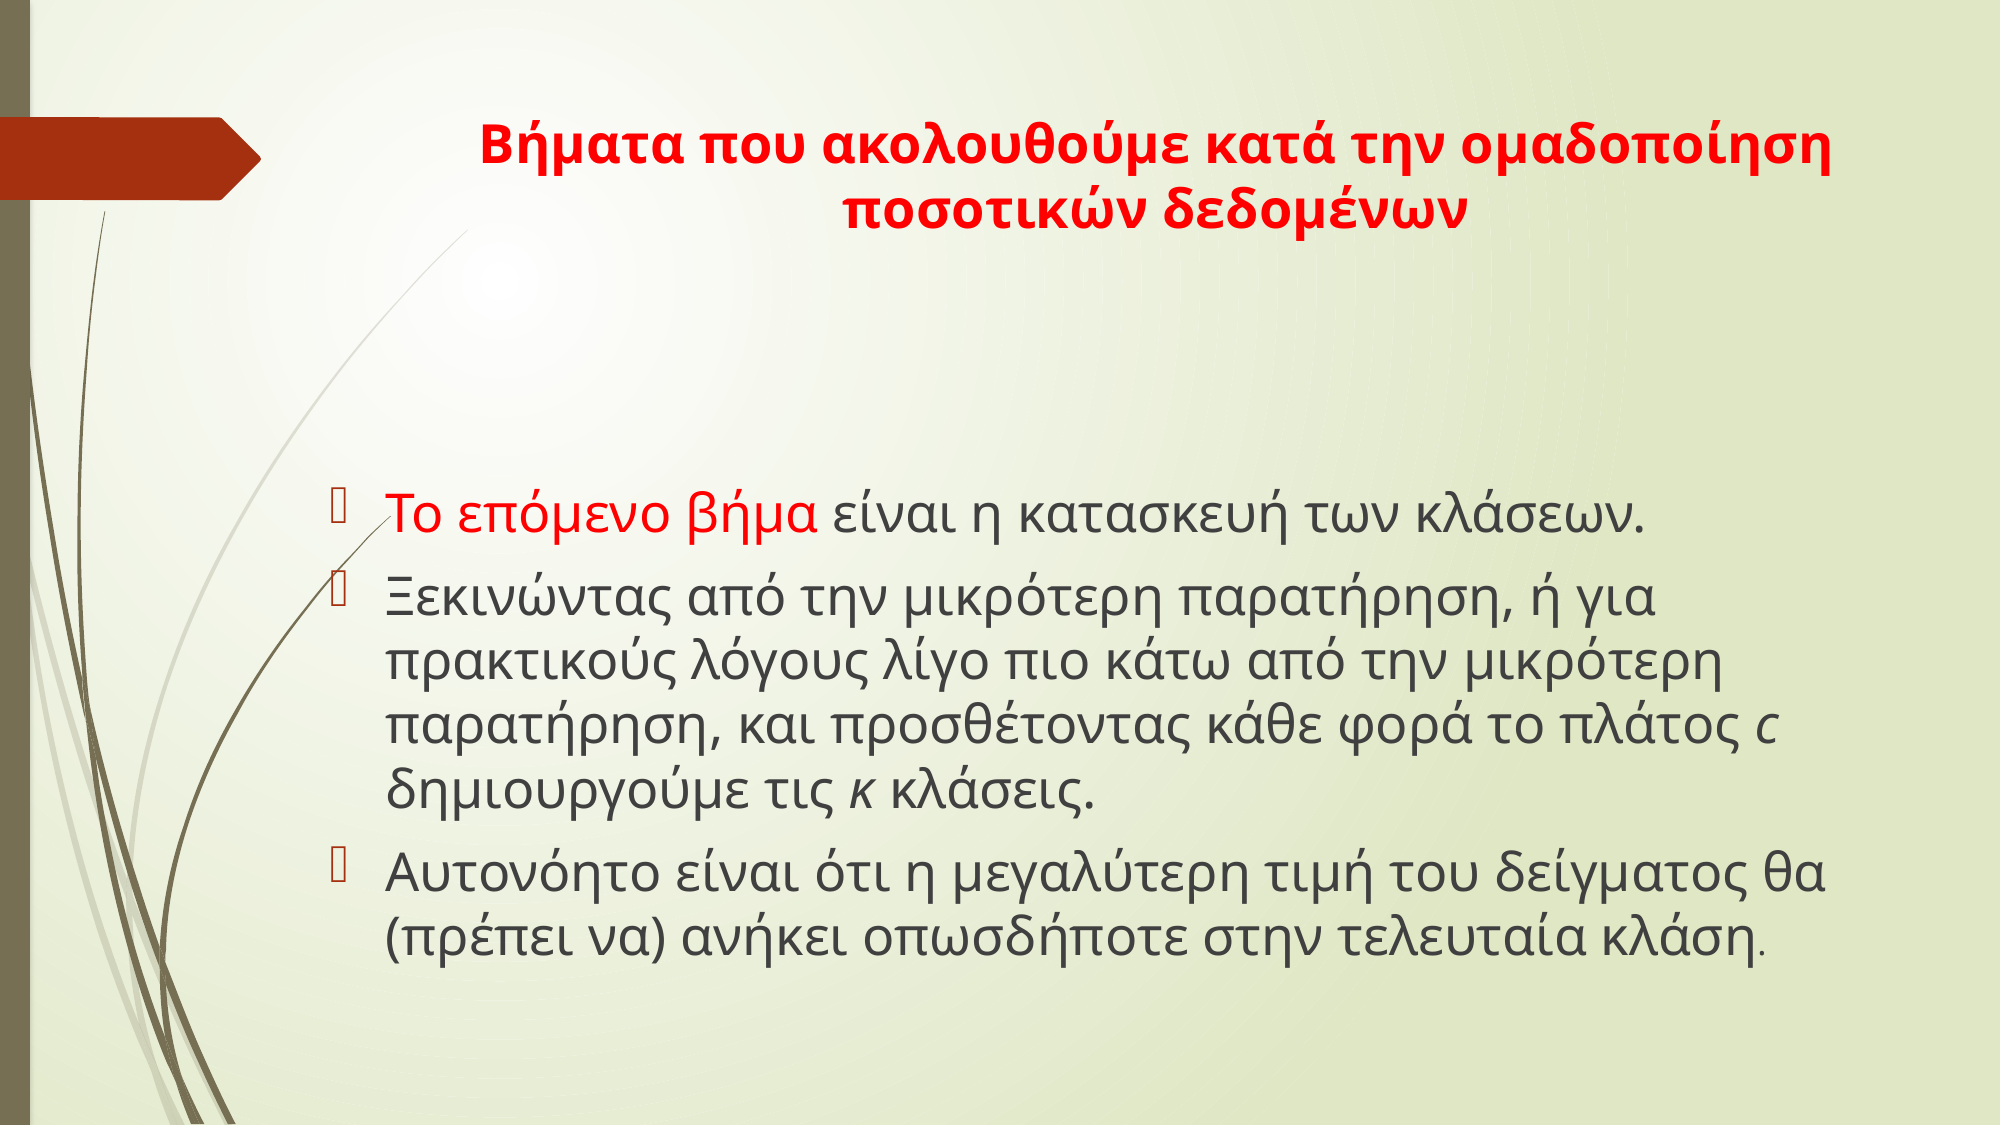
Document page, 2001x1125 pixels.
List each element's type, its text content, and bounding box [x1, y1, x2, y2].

list Το επόμενο βήμα είναι η κατασκευή των κλάσεων. Ξεκινώντας από την μικρότερη παρατήρηση, ή για πρακτικούς λόγους λίγο πιο κάτω από την μικρότερη παρατήρηση, και προσθέτοντας κάθε φορά το πλάτος c δημιουργούμε τις κ κλάσεις. Αυτονόητο είναι ότι η μεγαλύτερη τιμή του δείγματος θα (πρέπει να) ανήκει οπωσδήποτε στην τελευταία κλάση. [314, 350, 1888, 1042]
title Βήματα που ακολουθούμε κατά την ομαδοποίηση ποσοτικών δεδομένων [425, 102, 1888, 313]
